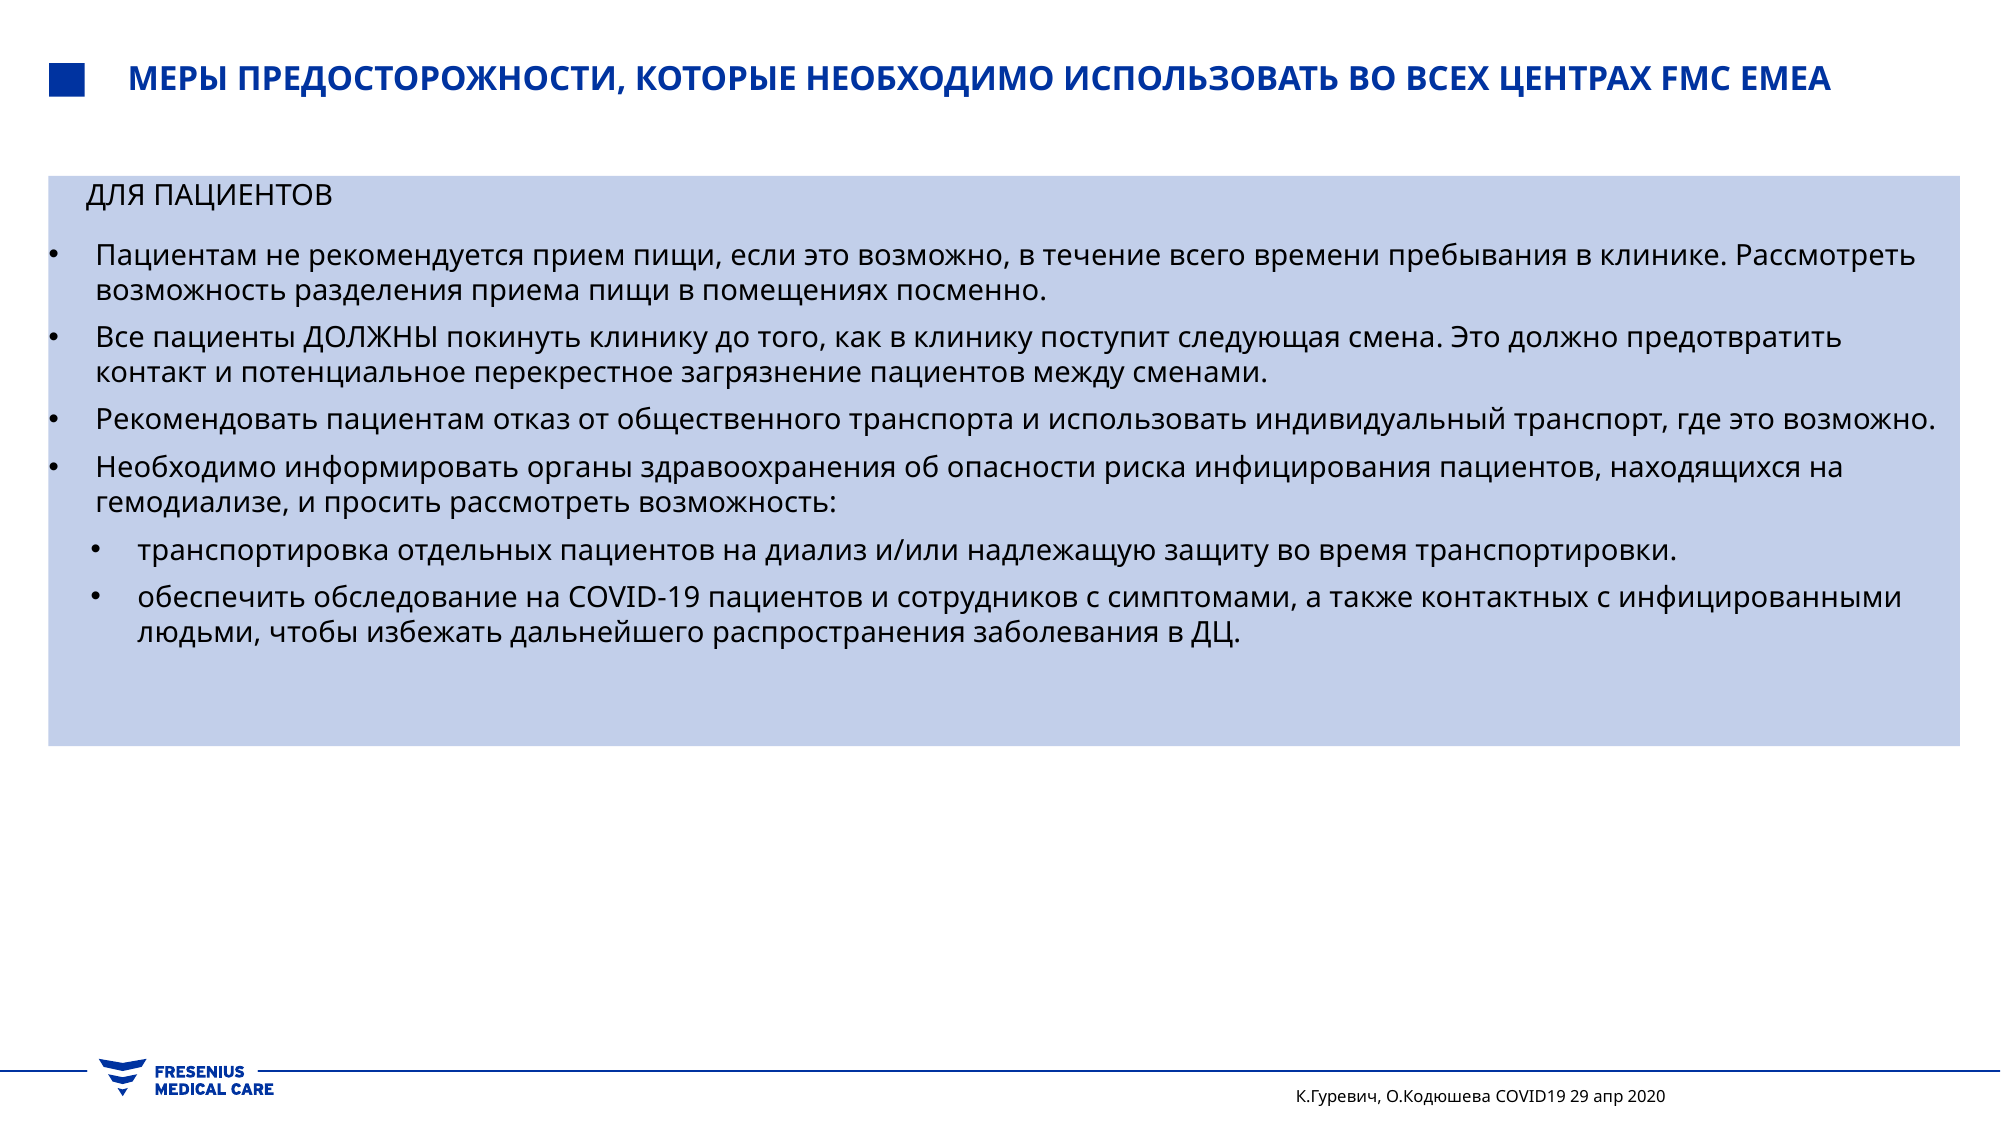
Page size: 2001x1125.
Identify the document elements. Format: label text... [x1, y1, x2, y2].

title МЕРЫ ПРЕДОСТОРОЖНОСТИ, КОТОРЫЕ НЕОБХОДИМО ИСПОЛЬЗОВАТЬ ВО ВСЕХ ЦЕНТРАХ FMC EMEA [127, 61, 1931, 175]
footer К.Гуревич, О.Кодюшева COVID19 29 апр 2020 [951, 1083, 1666, 1108]
list ДЛЯ ПАЦИЕНТОВ Пациентам не рекомендуется прием пищи, если это возможно, в течение всего времени пребывания в клинике. Рассмотреть возможность разделения приема пищи в помещениях посменно. Все пациенты ДОЛЖНЫ покинуть клинику до того, как в клинику поступит следующая смена. Это должно предотвратить контакт и потенциальное перекрестное загрязнение пациентов между сменами. Рекомендовать пациентам отказ от общественного транспорта и использовать индивидуальный транспорт, где это возможно. Необходимо информировать органы здравоохранения об опасности риска инфицирования пациентов, находящихся на гемодиализе, и просить рассмотреть возможность: транспортировка отдельных пациентов на диализ и/или надлежащую защиту во время транспортировки. обеспечить обследование на COVID-19 пациентов и сотрудников с симптомами, а также контактных с инфицированными людьми, чтобы избежать дальнейшего распространения заболевания в ДЦ. [48, 175, 1960, 747]
